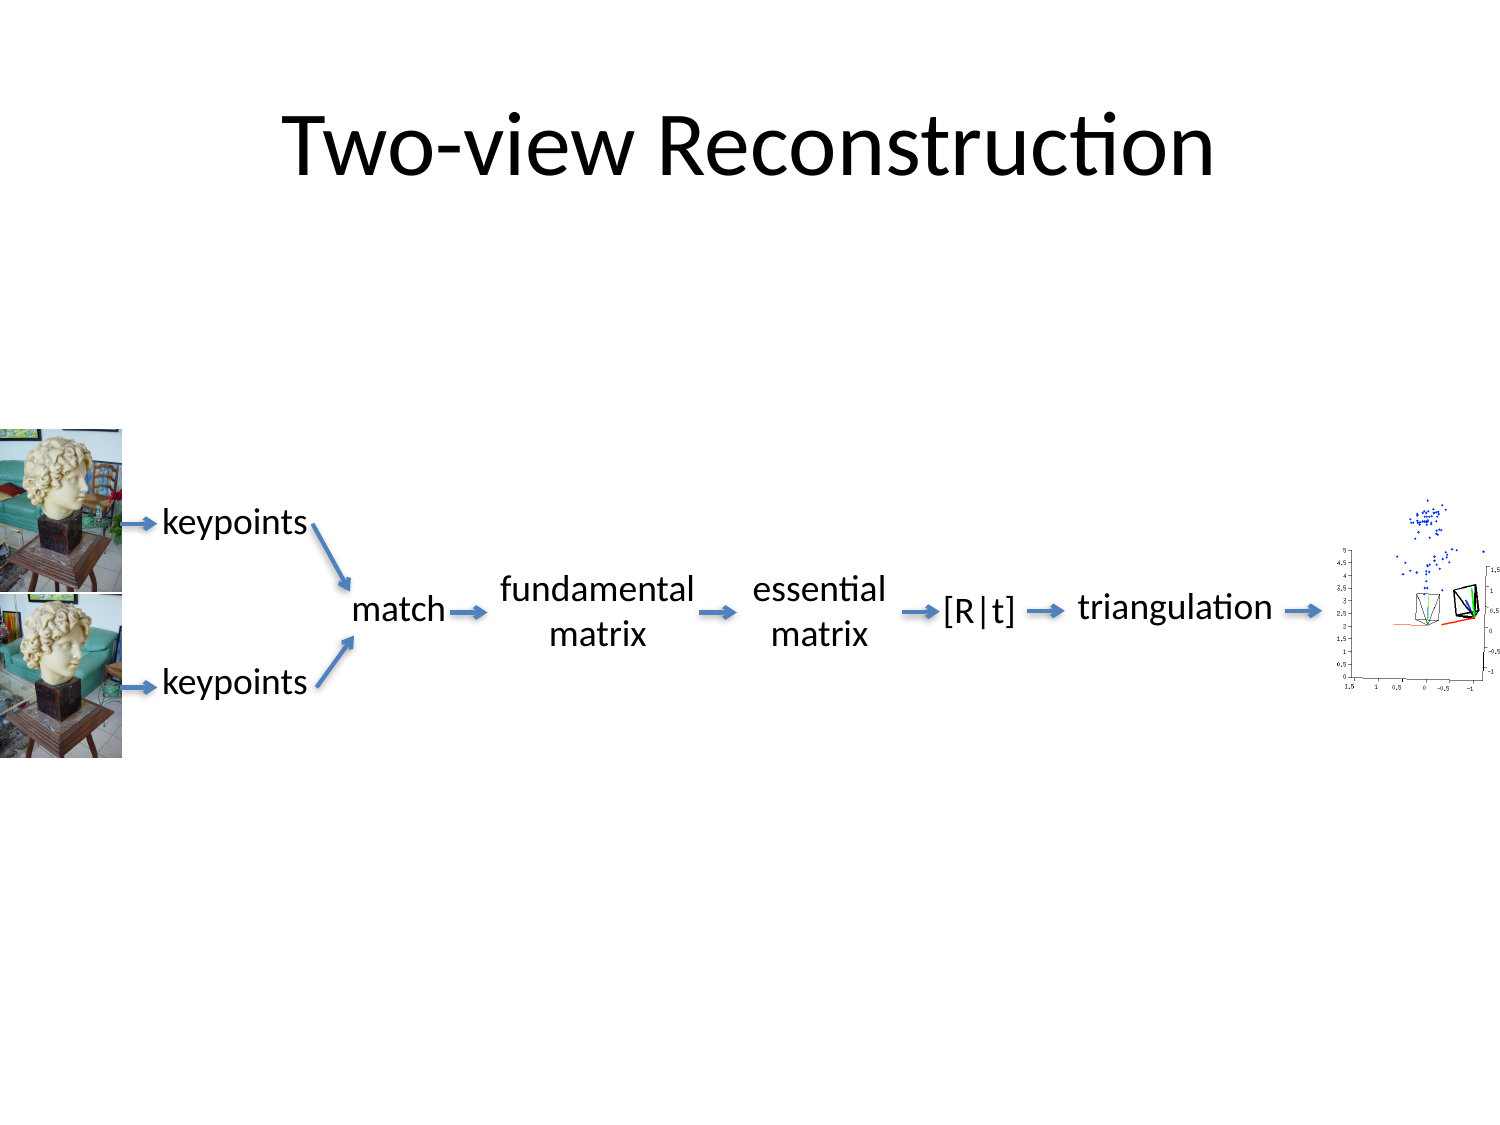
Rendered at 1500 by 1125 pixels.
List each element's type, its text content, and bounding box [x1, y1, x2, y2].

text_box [0, 428, 1500, 758]
title Two-view Reconstruction [75, 45, 1425, 233]
